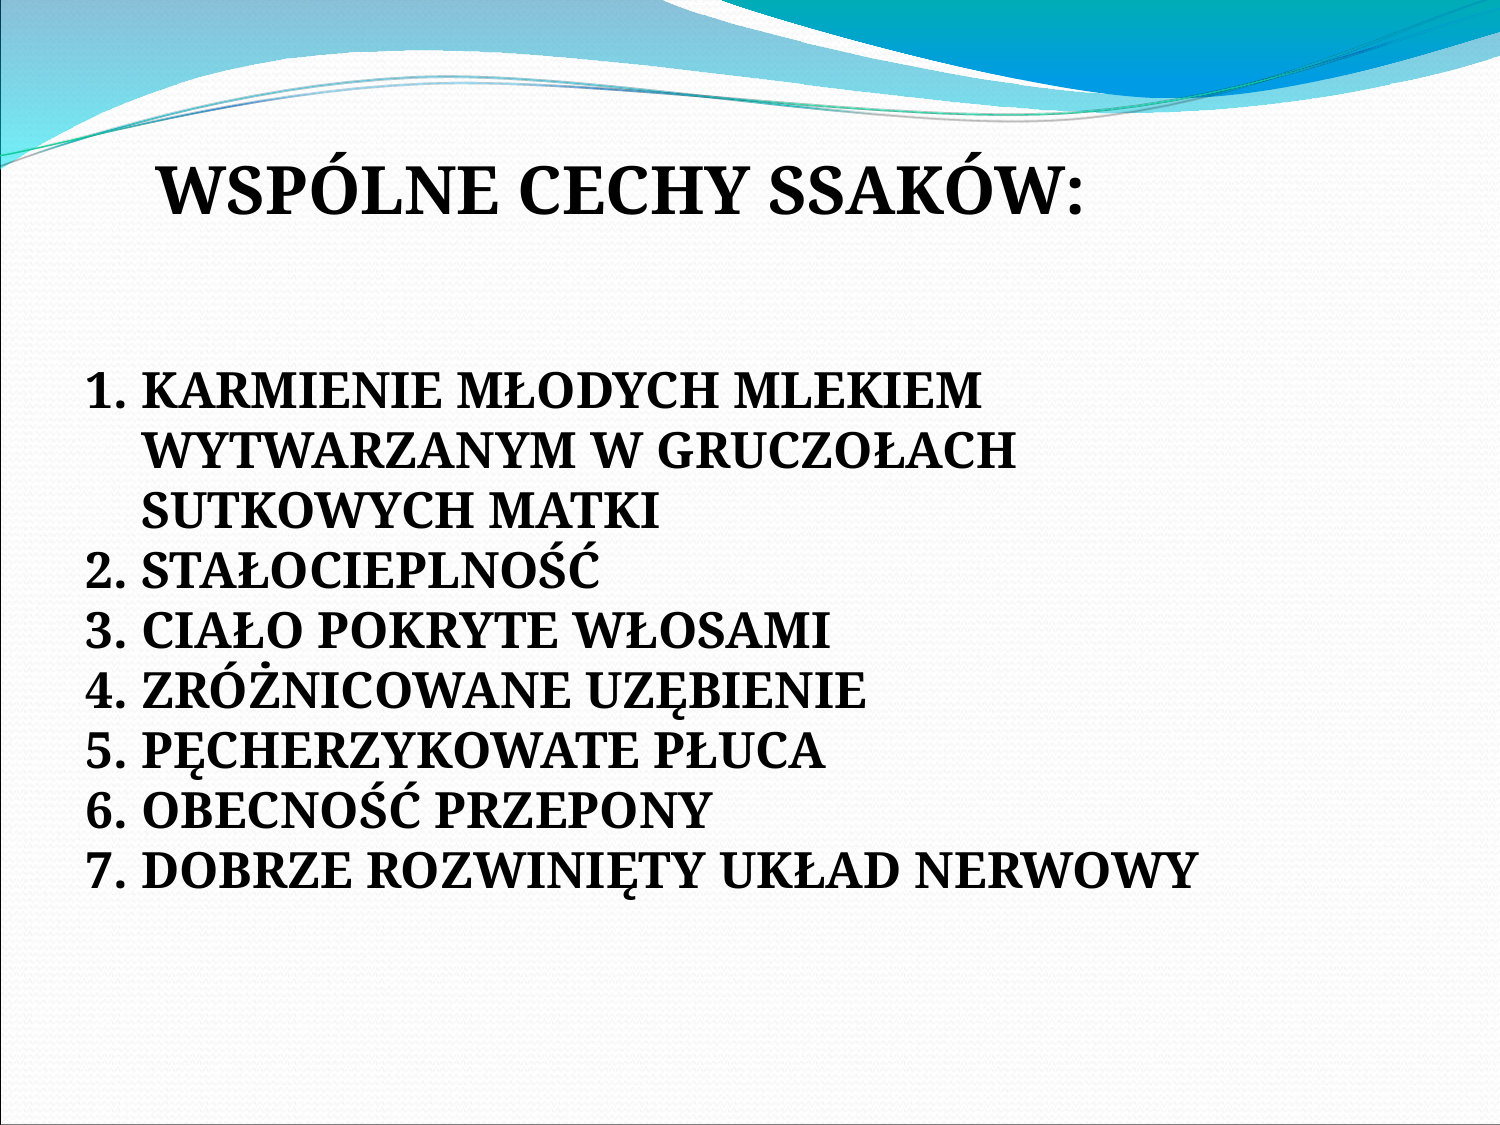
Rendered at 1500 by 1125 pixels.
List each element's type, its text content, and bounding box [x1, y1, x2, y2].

text_box WSPÓLNE CECHY SSAKÓW: [140, 140, 1149, 237]
text_box KARMIENIE MŁODYCH MLEKIEM WYTWARZANYM W GRUCZOŁACH SUTKOWYCH MATKI STAŁOCIEPLNOŚĆ CIAŁO POKRYTE WŁOSAMI ZRÓŻNICOWANE UZĘBIENIE PĘCHERZYKOWATE PŁUCA OBECNOŚĆ PRZEPONY DOBRZE ROZWINIĘTY UKŁAD NERWOWY [70, 351, 1360, 912]
picture [0, 0, 1500, 1125]
